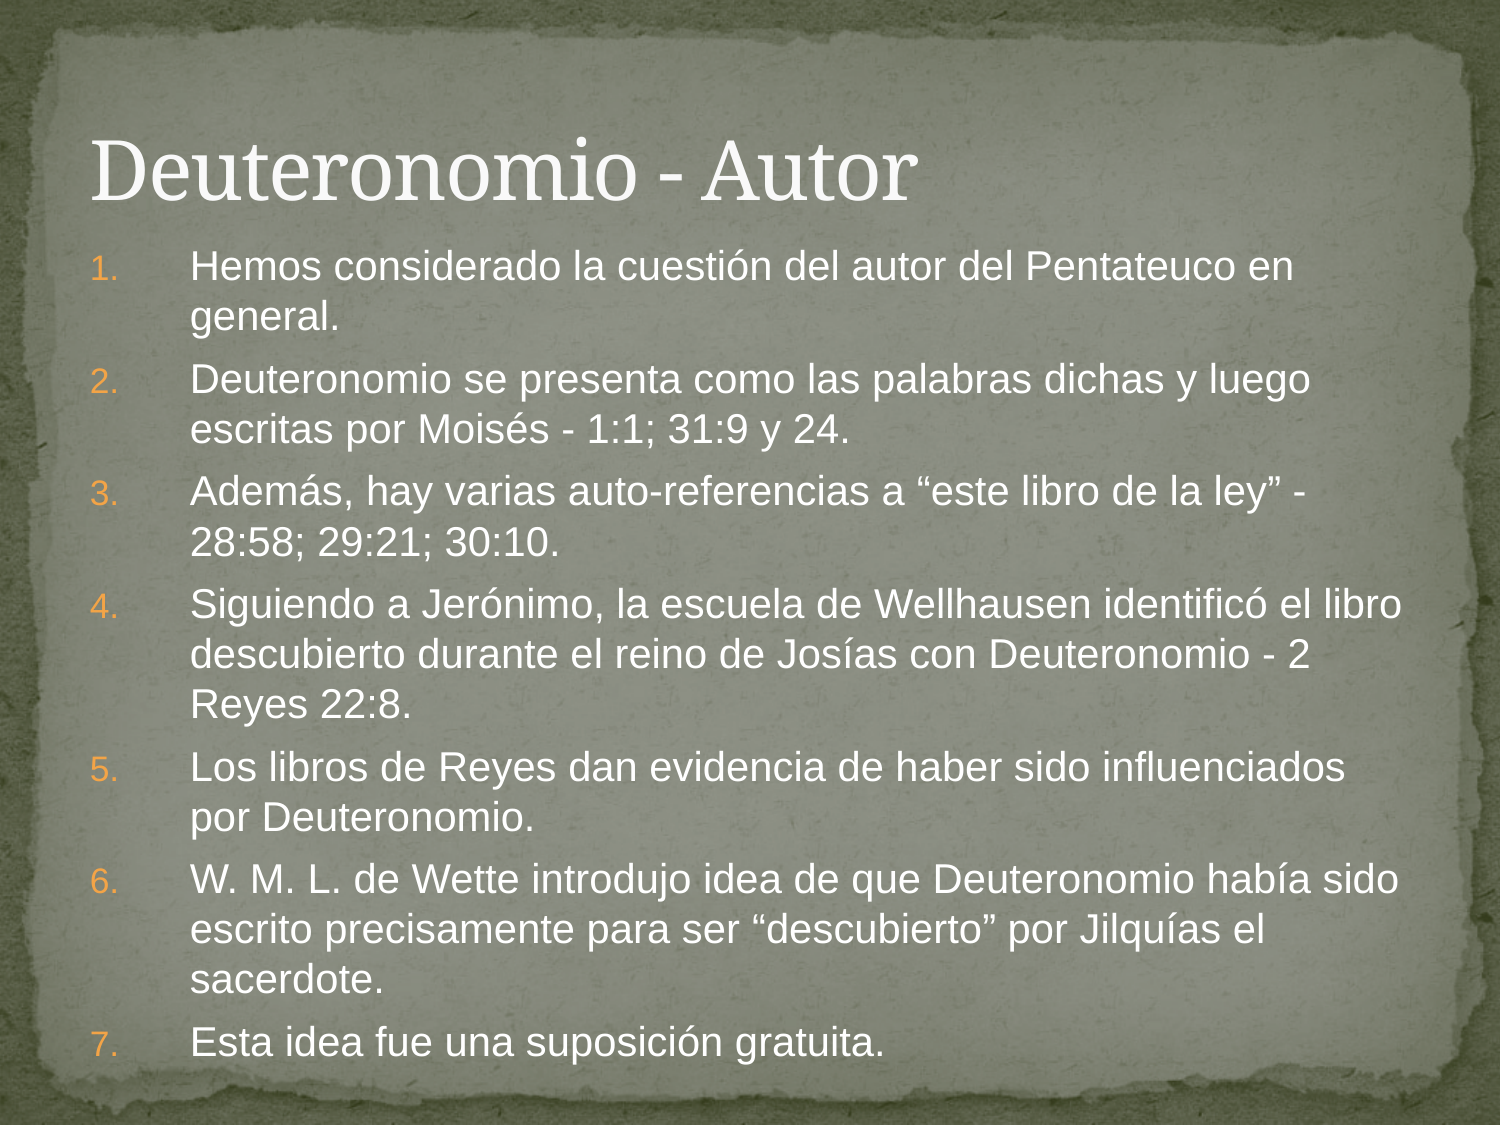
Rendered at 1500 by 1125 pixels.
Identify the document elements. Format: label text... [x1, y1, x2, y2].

list Hemos considerado la cuestión del autor del Pentateuco en general. Deuteronomio se presenta como las palabras dichas y luego escritas por Moisés - 1:1; 31:9 y 24. Además, hay varias auto-referencias a “este libro de la ley” - 28:58; 29:21; 30:10. Siguiendo a Jerónimo, la escuela de Wellhausen identificó el libro descubierto durante el reino de Josías con Deuteronomio - 2 Reyes 22:8. Los libros de Reyes dan evidencia de haber sido influenciados por Deuteronomio. W. M. L. de Wette introdujo idea de que Deuteronomio había sido escrito precisamente para ser “descubierto” por Jilquías el sacerdote. Esta idea fue una suposición gratuita. [75, 231, 1425, 1072]
title Deuteronomio - Autor [74, 24, 1425, 225]
